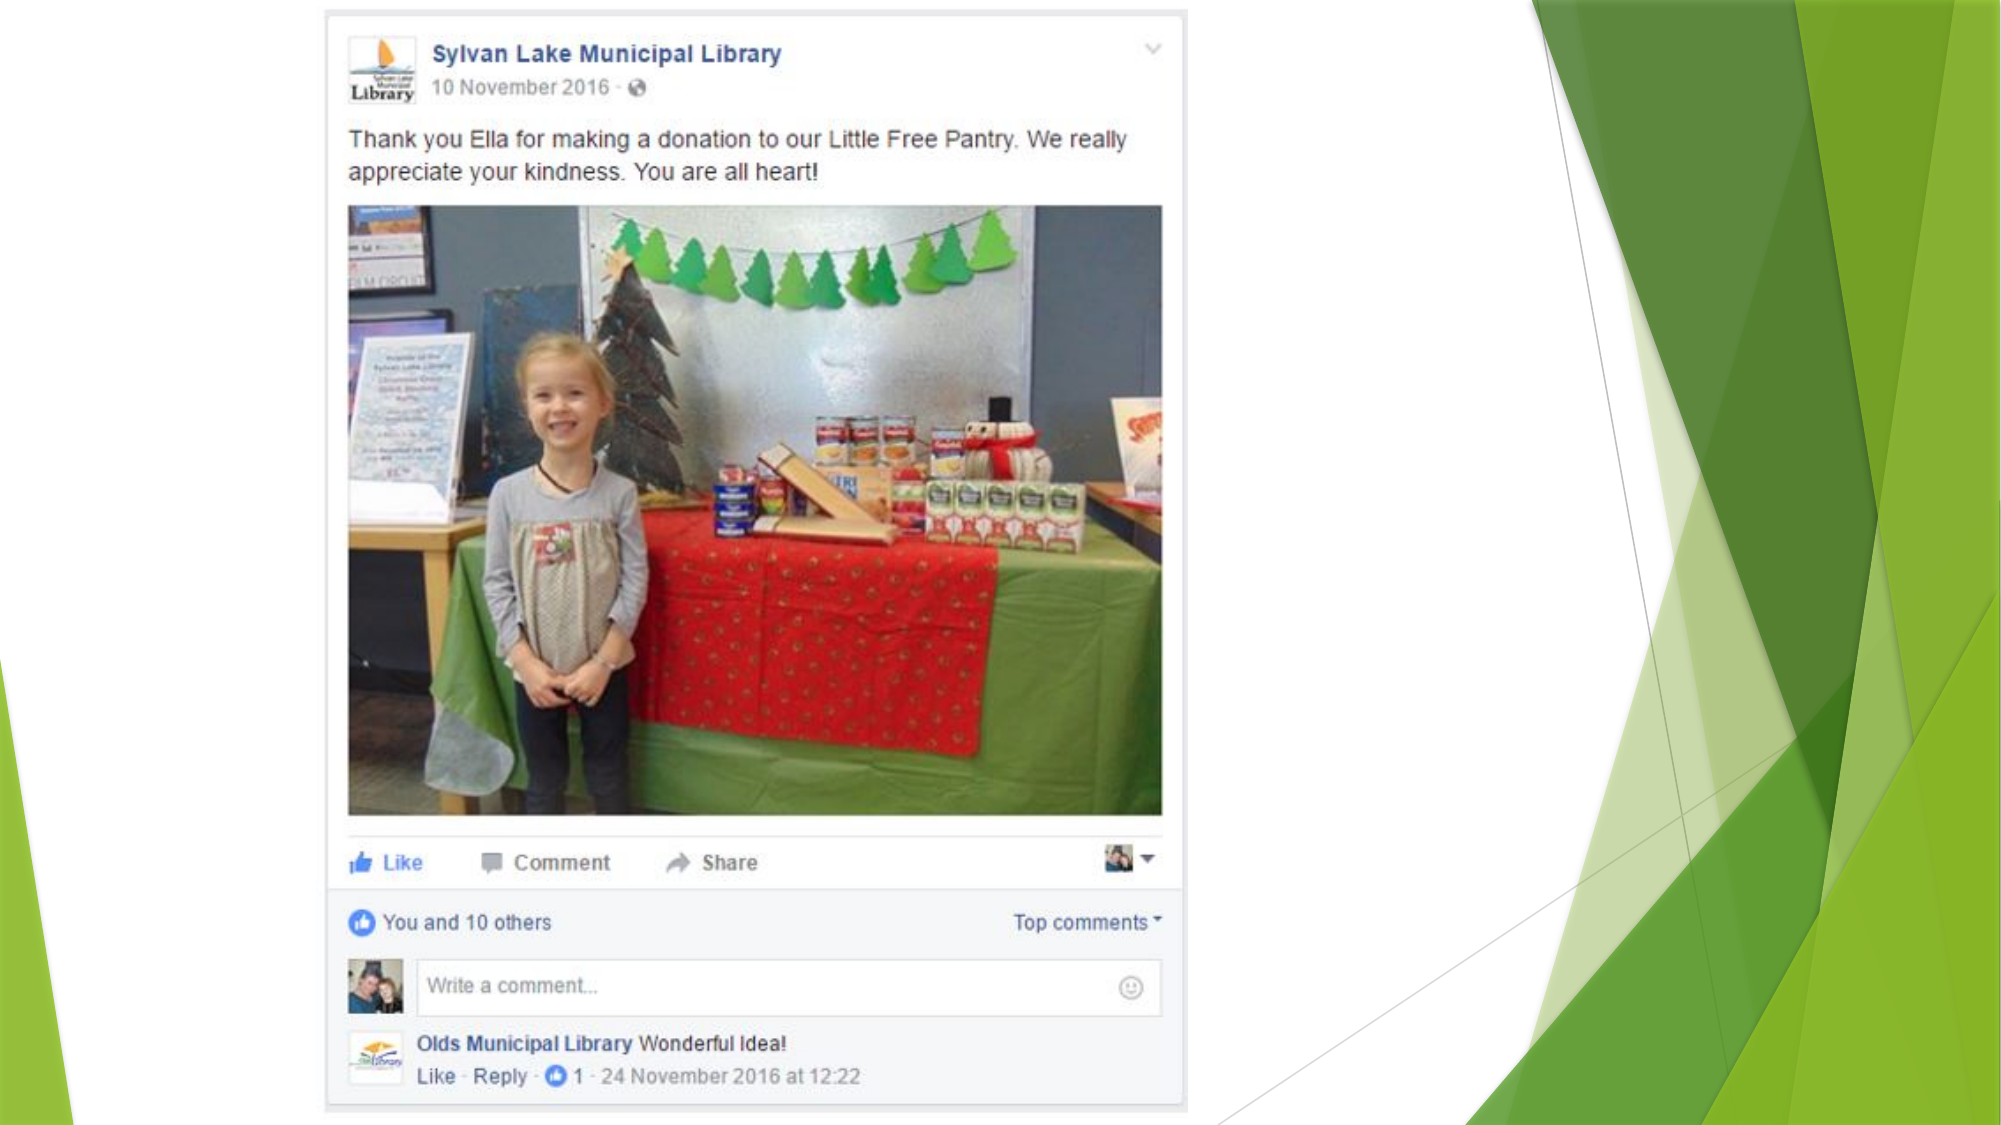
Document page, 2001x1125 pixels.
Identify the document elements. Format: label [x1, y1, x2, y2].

picture [315, 5, 1189, 1120]
